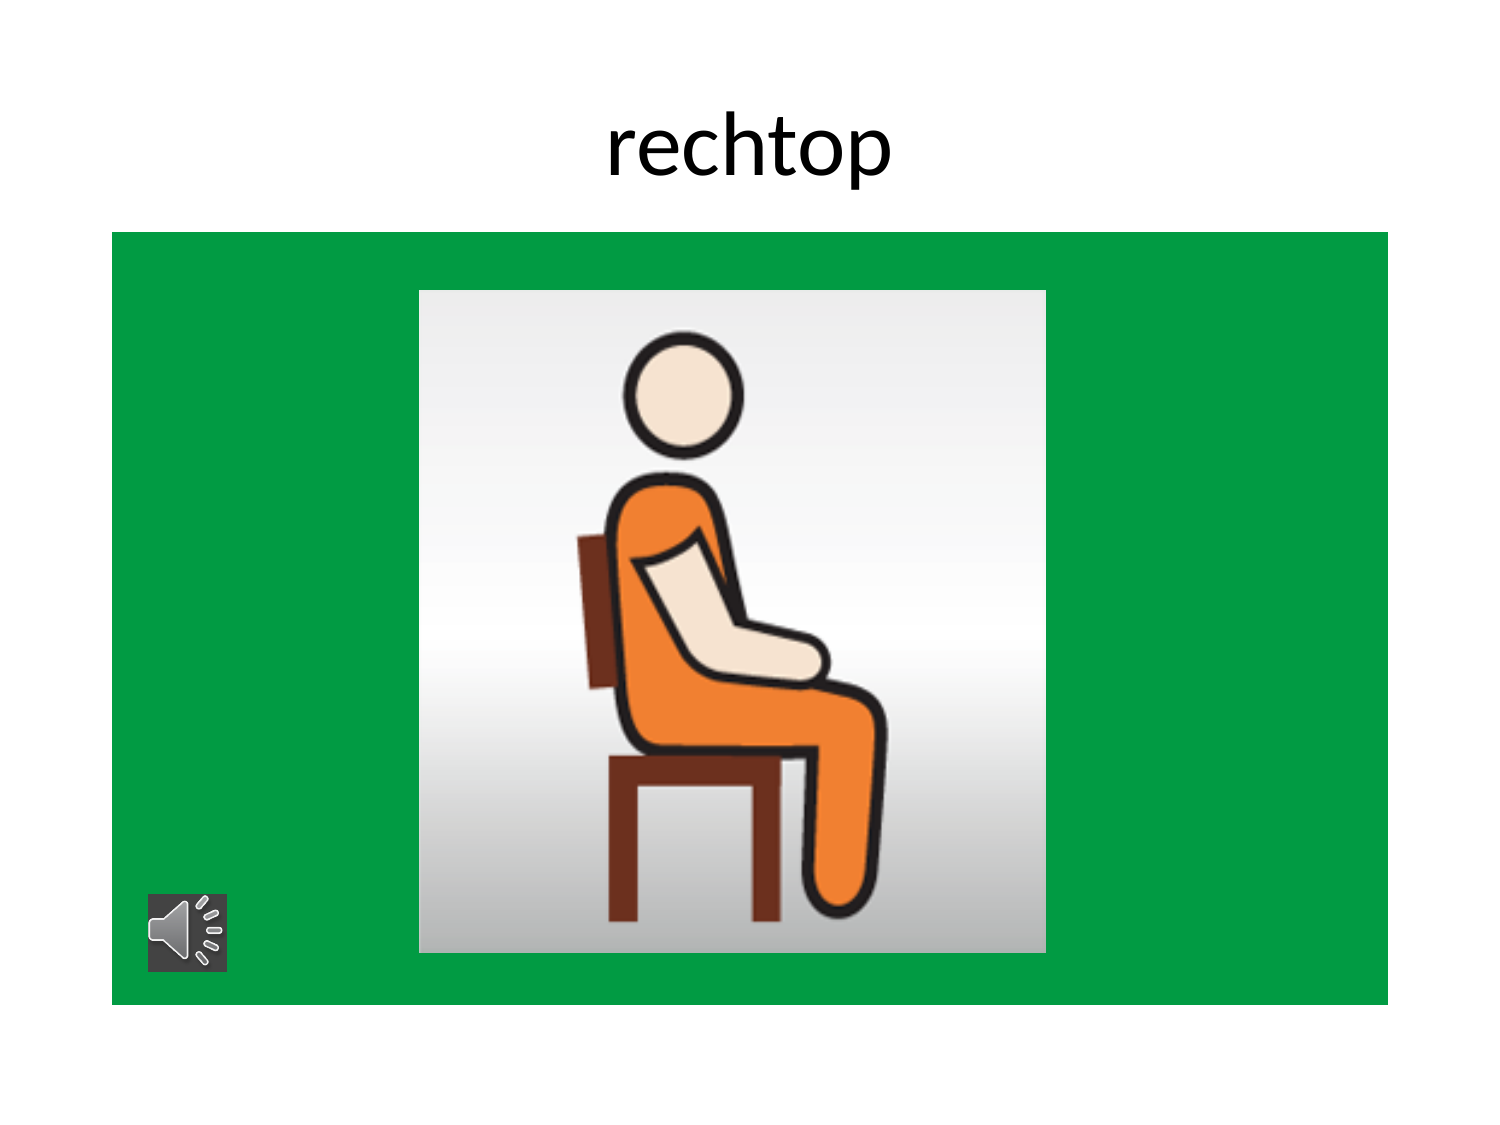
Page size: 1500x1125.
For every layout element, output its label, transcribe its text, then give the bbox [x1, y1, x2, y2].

picture [111, 231, 1389, 1006]
title rechtop [75, 45, 1425, 233]
